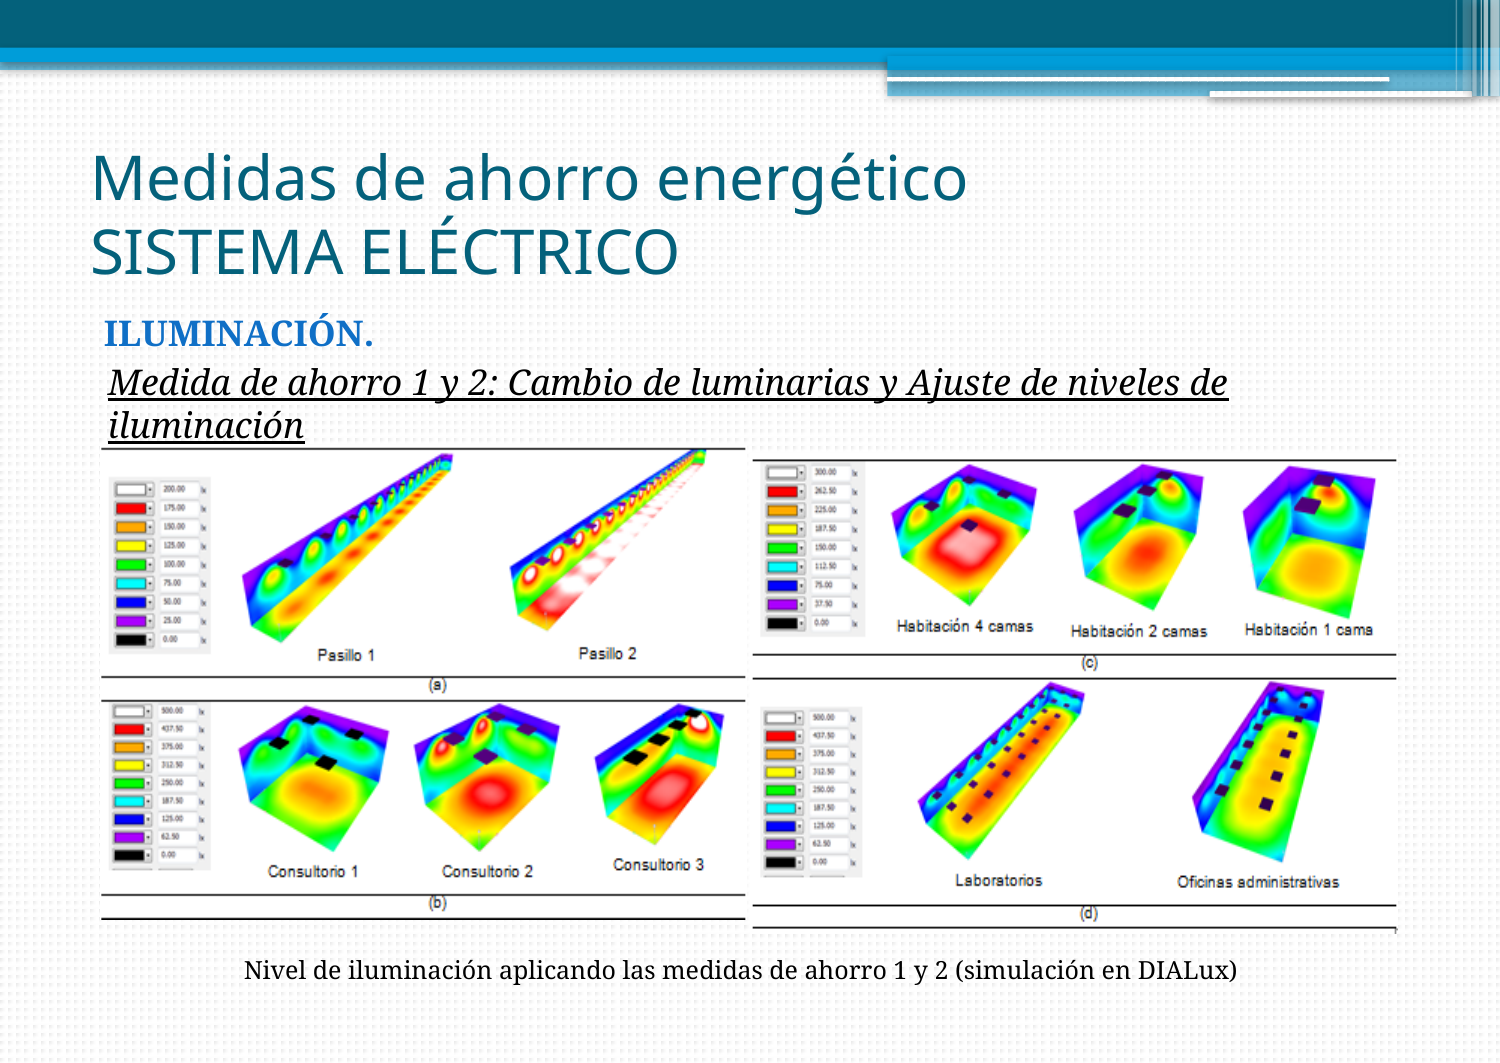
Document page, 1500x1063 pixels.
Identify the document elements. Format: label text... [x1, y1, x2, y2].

title Medidas de ahorro energético SISTEMA ELÉCTRICO [75, 129, 1425, 295]
list ILUMINACIÓN. Medida de ahorro 1 y 2: Cambio de luminarias y Ajuste de niveles de iluminación [75, 303, 1425, 1028]
text_box Nivel de iluminación aplicando las medidas de ahorro 1 y 2 (simulación en DIALux) [151, 946, 1321, 1028]
picture [100, 445, 748, 921]
picture [749, 453, 1399, 934]
